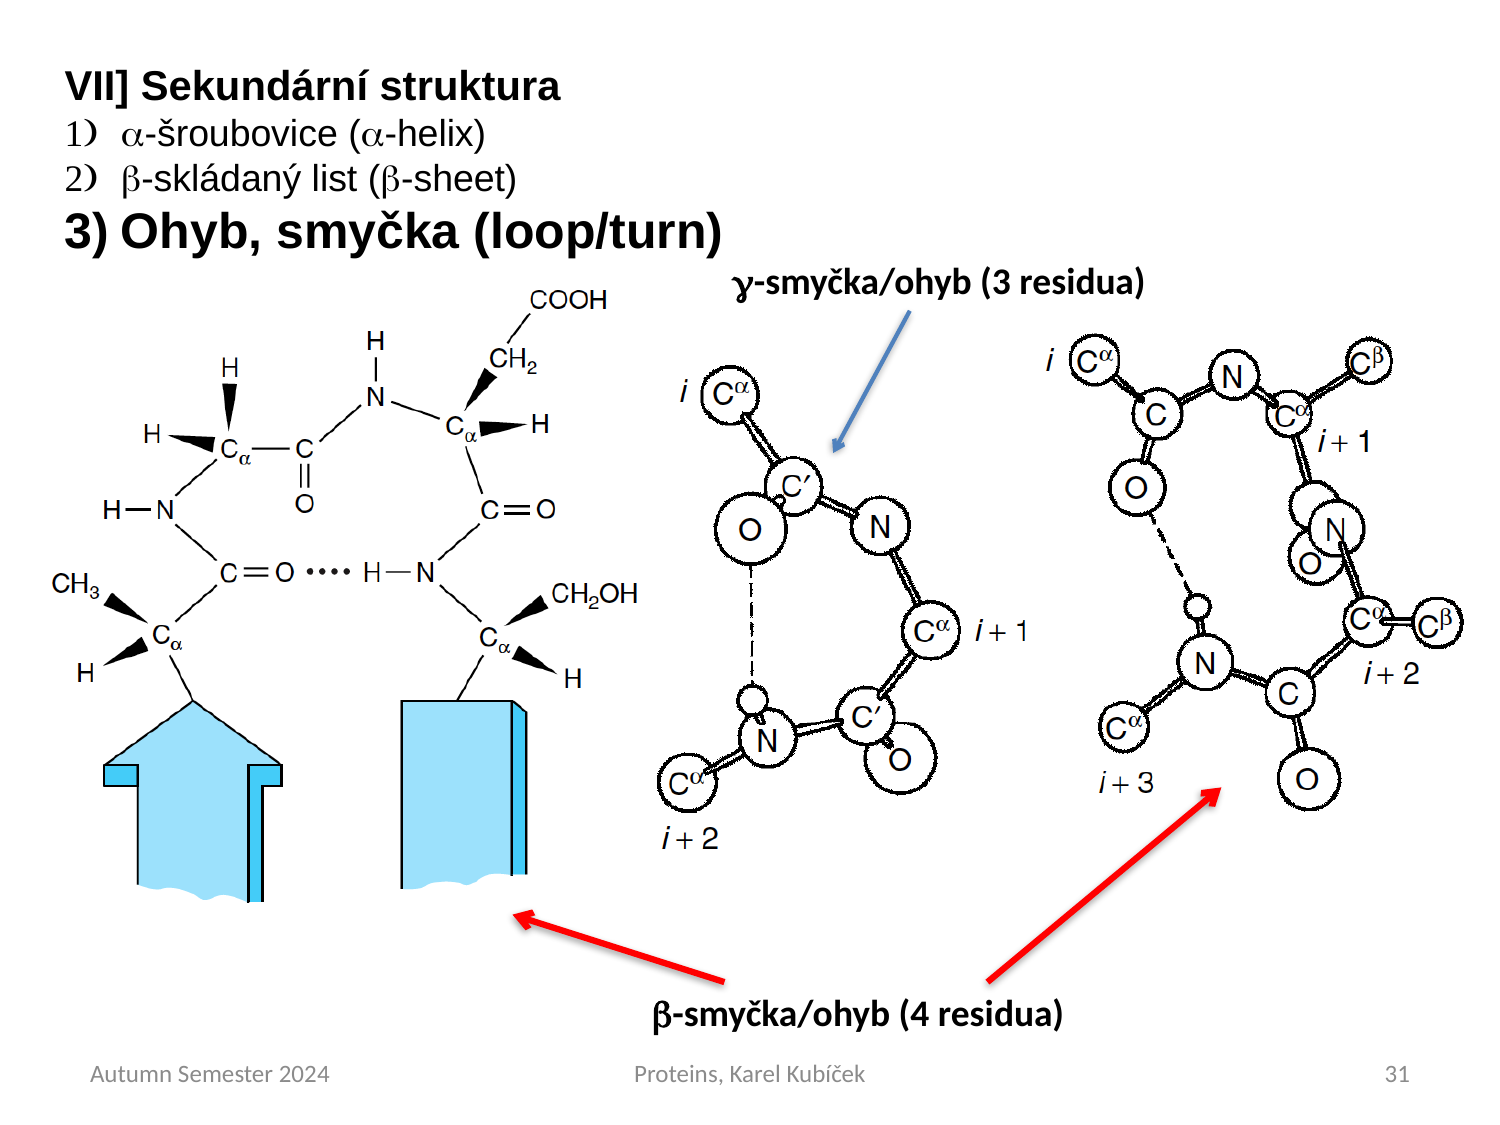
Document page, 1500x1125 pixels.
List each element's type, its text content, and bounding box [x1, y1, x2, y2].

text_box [512, 914, 725, 983]
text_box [987, 787, 1222, 983]
slide_number Autumn Semester 2024 [75, 1042, 425, 1103]
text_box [800, 343, 943, 421]
text_box VII] Sekundární struktura a-šroubovice (a-helix) b-skládaný list (b-sheet) Ohyb, smyčka (loop/turn) [49, 51, 1472, 267]
slide_number 31 [1074, 1042, 1425, 1103]
text_box b-smyčka/ohyb (4 residua) [616, 982, 1100, 1042]
picture [49, 281, 1472, 915]
text_box g-smyčka/ohyb (3 residua) [697, 250, 1182, 309]
footer Proteins, Karel Kubíček [512, 1042, 988, 1103]
